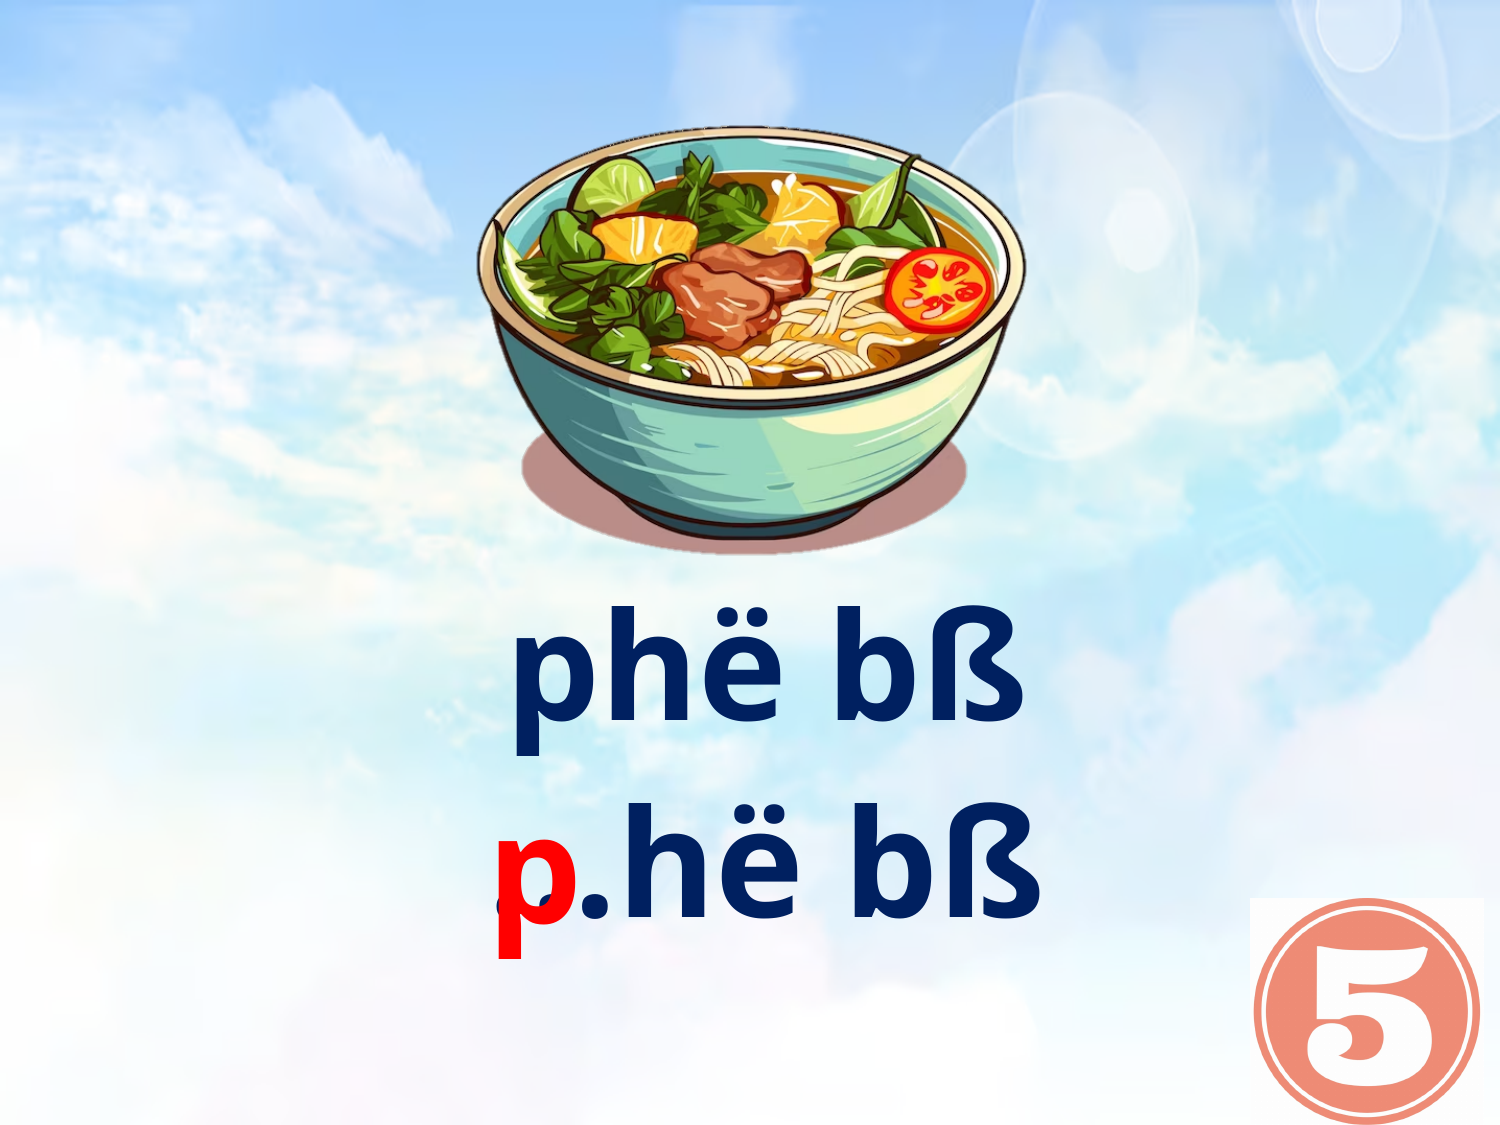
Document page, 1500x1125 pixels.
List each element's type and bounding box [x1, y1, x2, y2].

text_box [1249, 897, 1485, 1125]
picture [0, 0, 1500, 1125]
